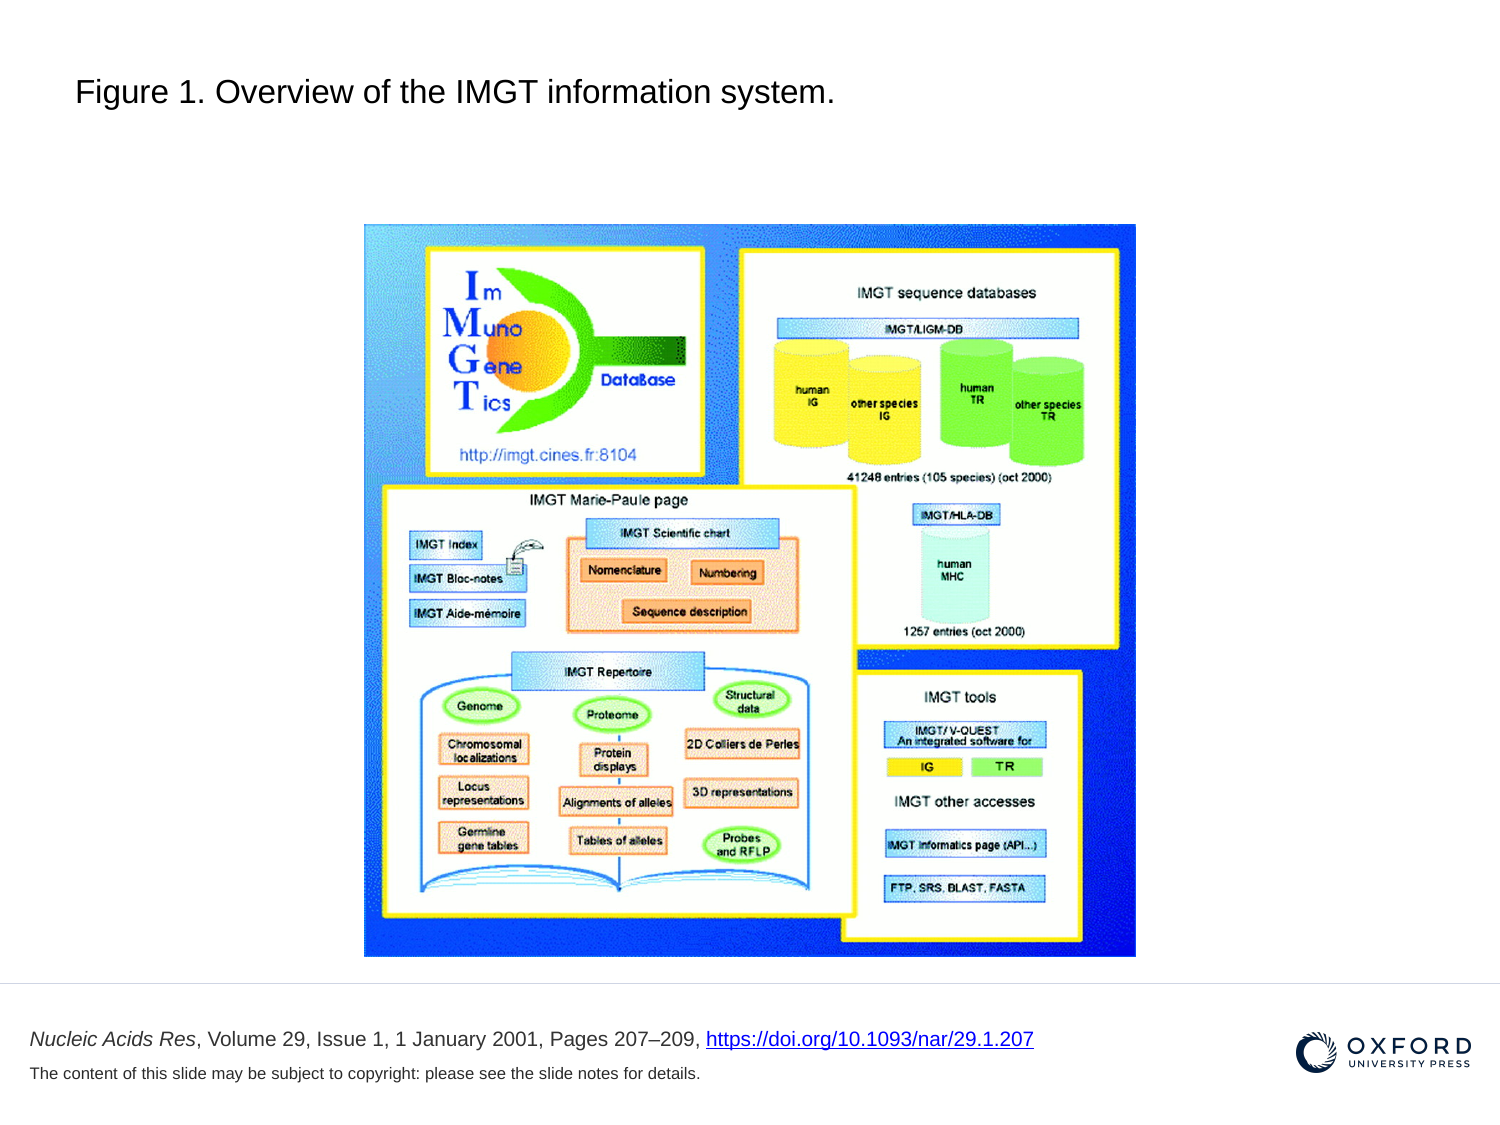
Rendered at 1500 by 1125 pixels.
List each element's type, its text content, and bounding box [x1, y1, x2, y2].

title Figure 1. Overview of the IMGT information system. [75, 69, 1078, 171]
picture [364, 224, 1137, 957]
picture [1296, 1032, 1471, 1073]
footer Nucleic Acids Res, Volume 29, Issue 1, 1 January 2001, Pages 207–209, https://doi.org/10.1093/nar/29.1.207 The content of this slide may be subject to copyright: please see the slide notes for details. [0, 983, 1260, 1125]
